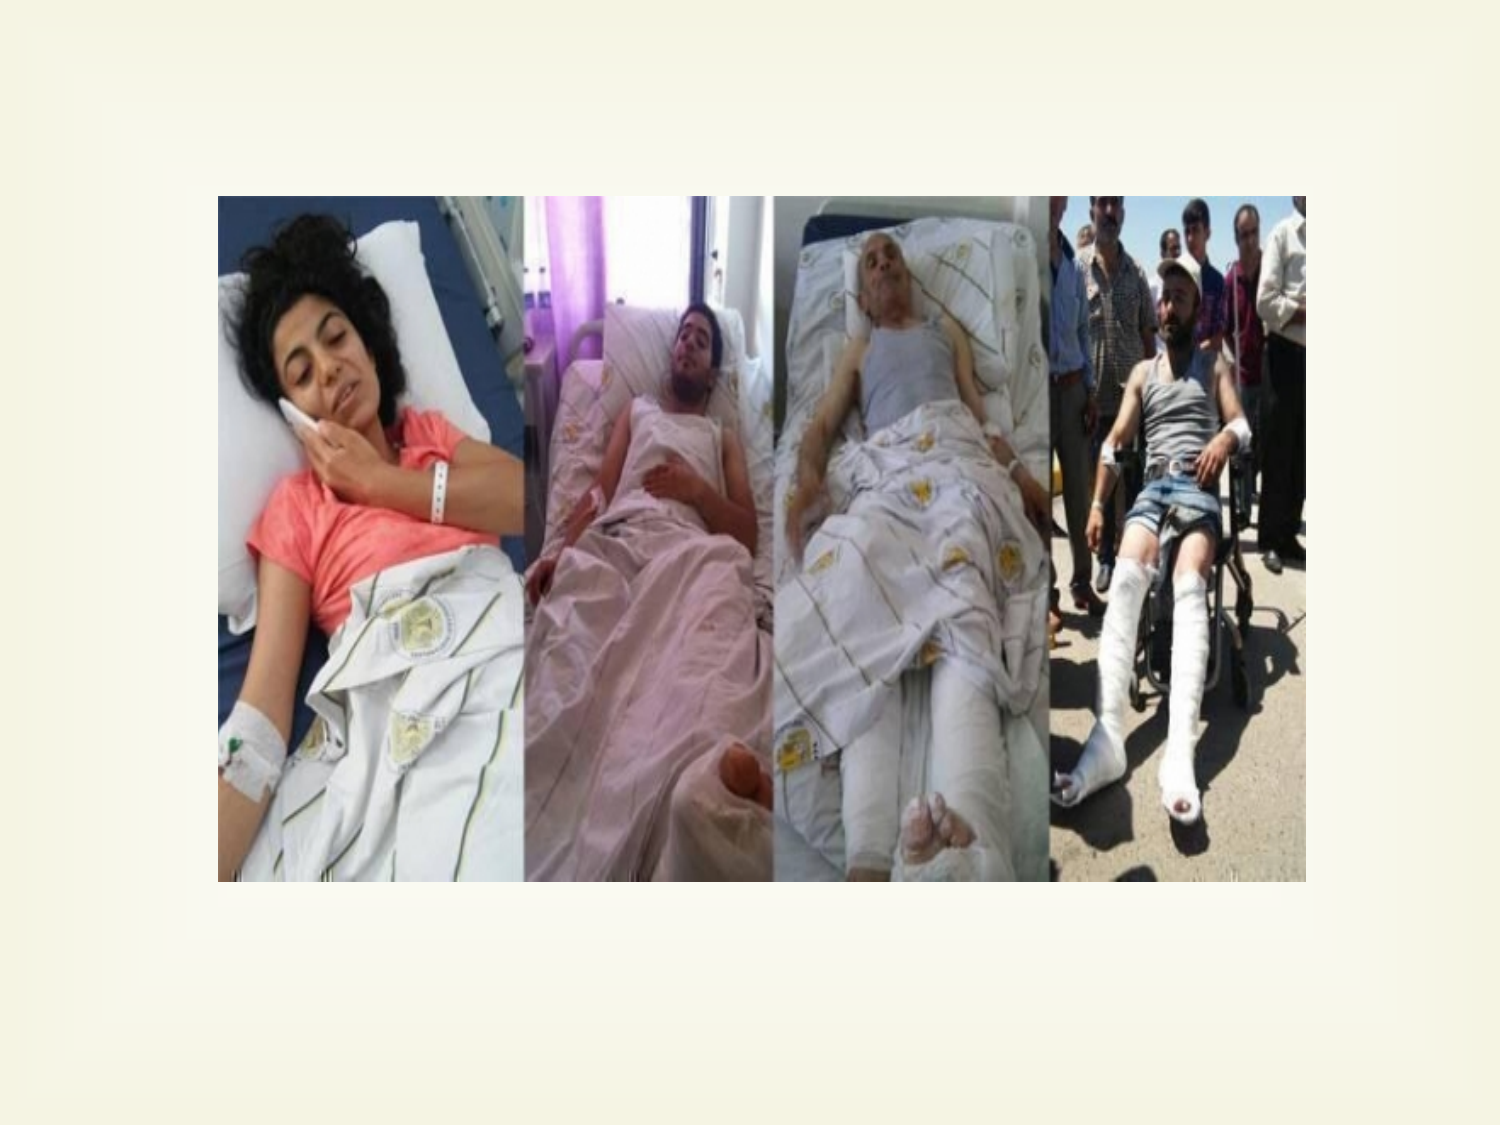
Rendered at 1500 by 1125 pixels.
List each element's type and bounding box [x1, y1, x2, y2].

picture [218, 196, 1306, 882]
